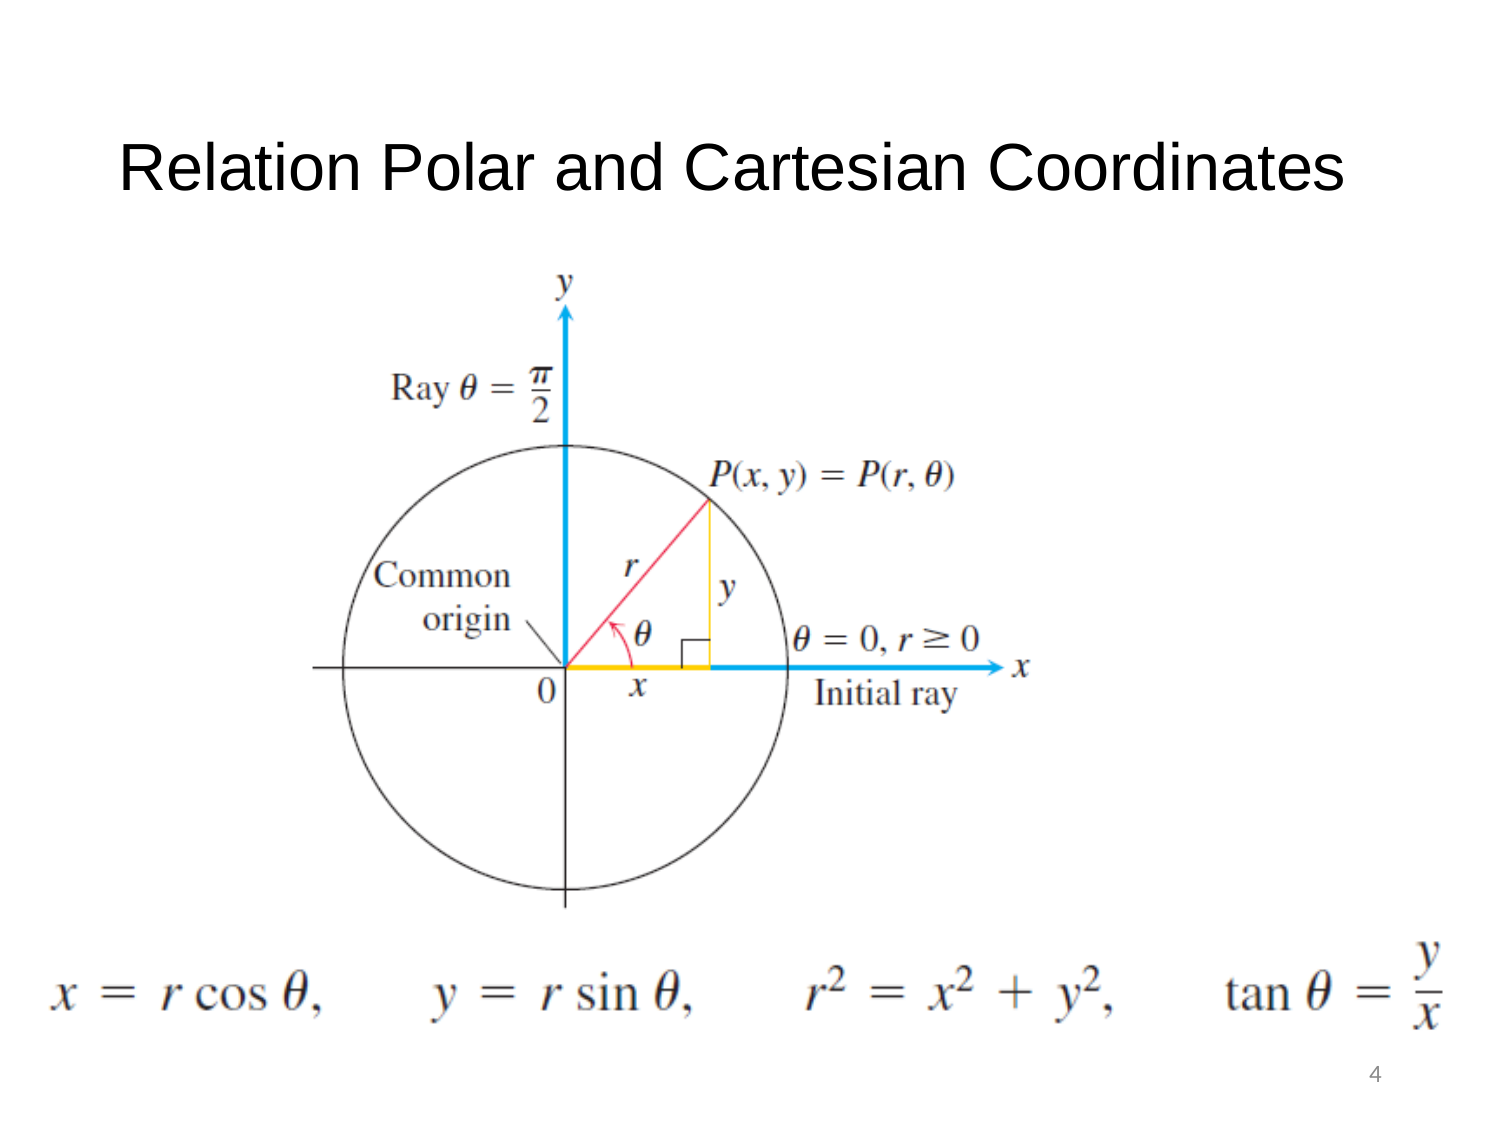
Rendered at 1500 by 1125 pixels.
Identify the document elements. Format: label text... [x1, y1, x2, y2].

picture [34, 938, 1465, 1043]
picture [306, 251, 1060, 920]
title Relation Polar and Cartesian Coordinates [103, 59, 1397, 278]
slide_number 4 [1059, 1043, 1397, 1103]
